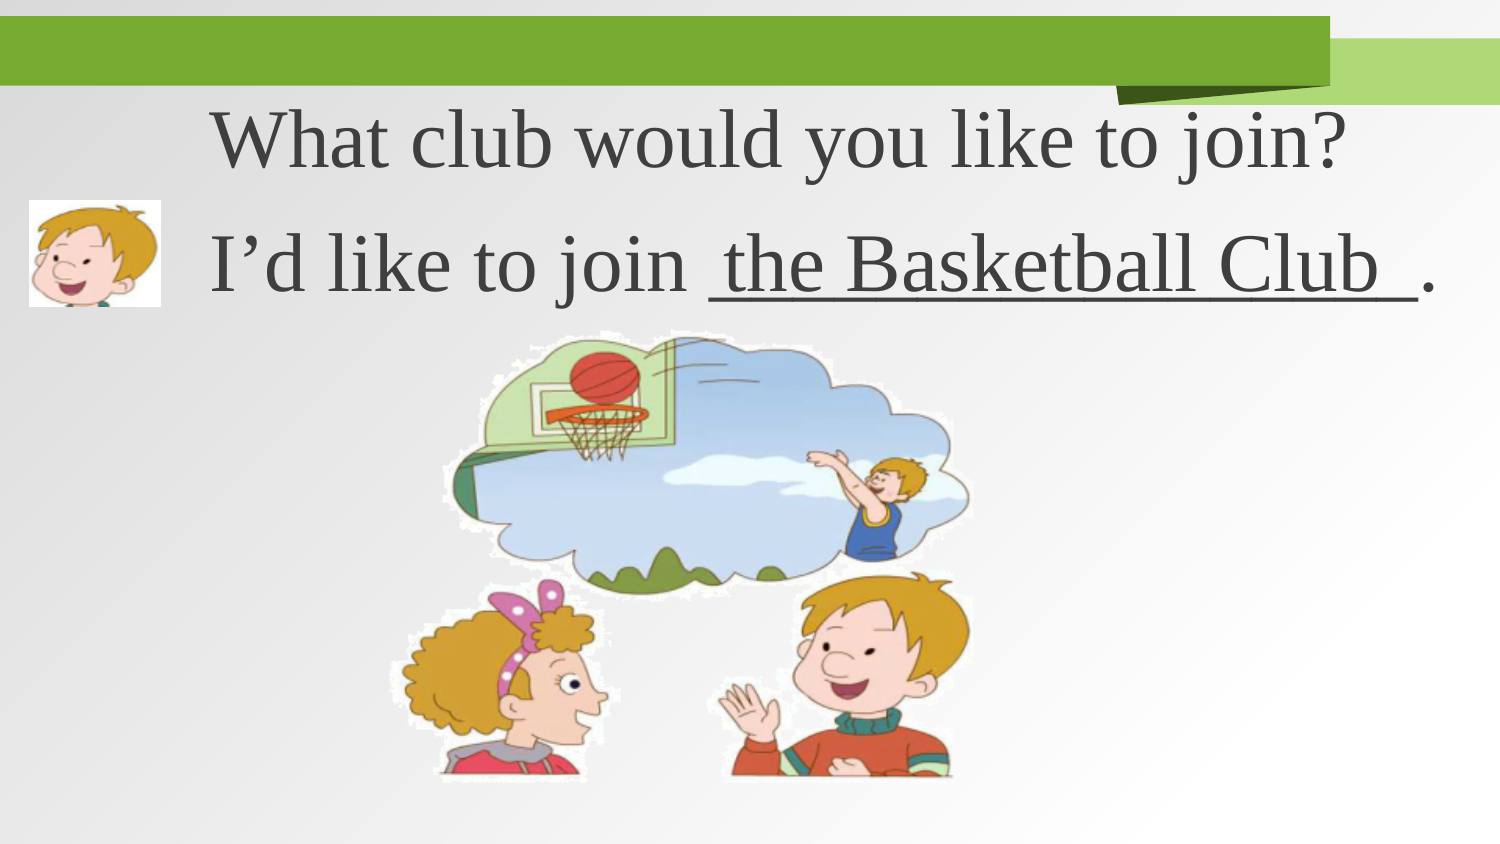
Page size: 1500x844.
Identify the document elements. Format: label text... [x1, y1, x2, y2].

picture [359, 306, 1011, 795]
text_box What club would you like to join? [194, 76, 1376, 192]
text_box the Basketball Club [667, 200, 1500, 316]
picture [29, 200, 161, 307]
text_box I’d like to join _________________. [194, 200, 667, 316]
